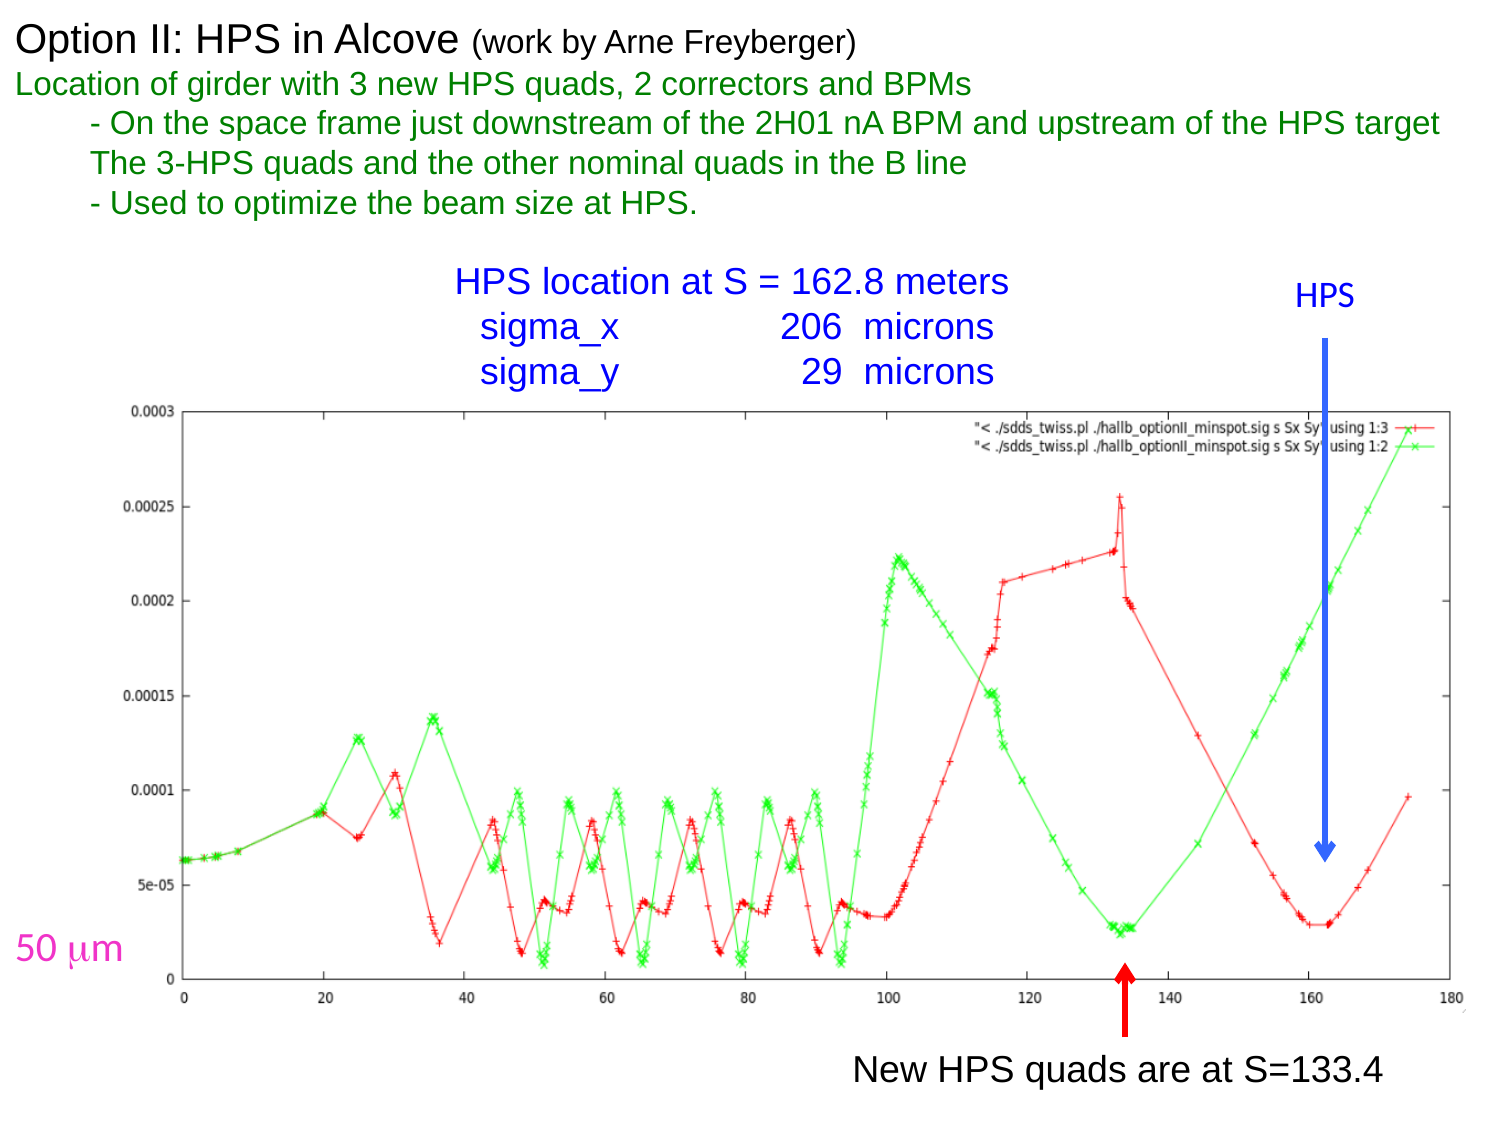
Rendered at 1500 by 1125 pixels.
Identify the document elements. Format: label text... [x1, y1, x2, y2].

text_box 50 mm [0, 912, 107, 978]
text_box Option II: HPS in Alcove (work by Arne Freyberger) Location of girder with 3 new HPS quads, 2 correctors and BPMs - On the space frame just downstream of the 2H01 nA BPM and upstream of the HPS target The 3-HPS quads and the other nominal quads in the B line - Used to optimize the beam size at HPS. [0, 4, 1488, 229]
picture [112, 399, 1466, 1013]
text_box New HPS quads are at S=133.4 [837, 1037, 1425, 1098]
text_box HPS location at S = 162.8 meters sigma_x 206 microns sigma_y 29 microns [362, 249, 1113, 398]
text_box HPS [1262, 262, 1388, 323]
